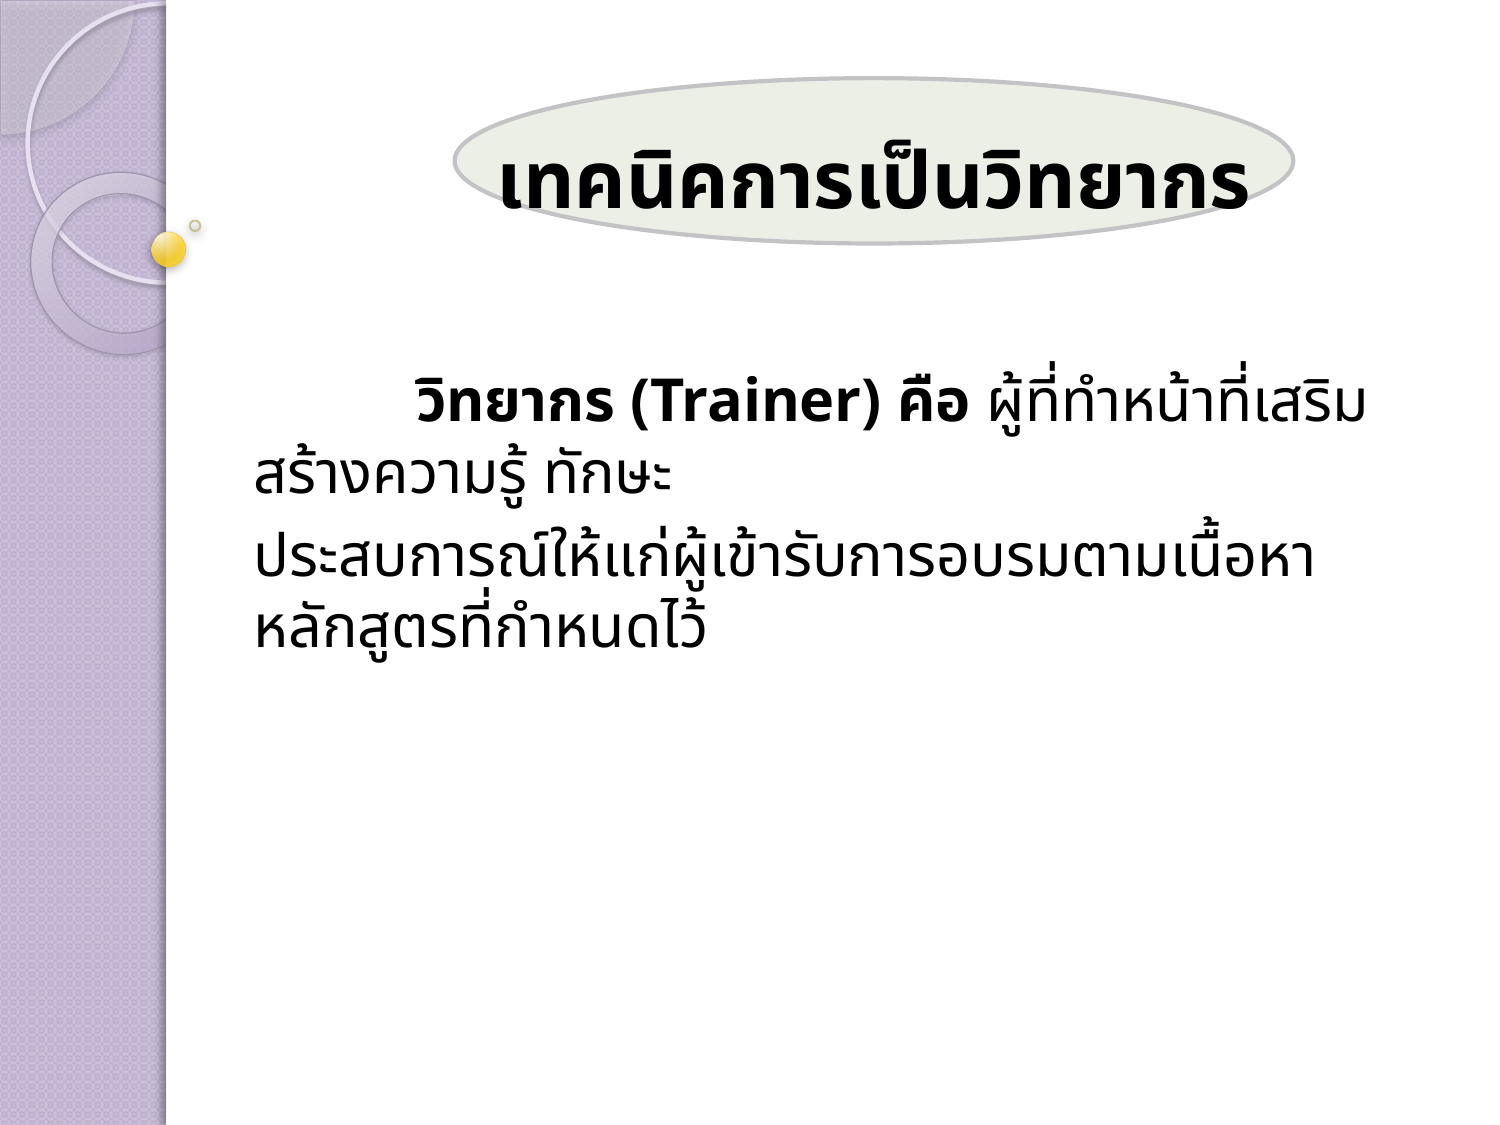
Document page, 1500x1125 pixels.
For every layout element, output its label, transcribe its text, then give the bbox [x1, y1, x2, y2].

subtitle วิทยากร (Trainer) คือ ผู้ที่ทำหน้าที่เสริมสร้างความรู้ ทักษะ ประสบการณ์ให้แก่ผู้เข้ารับการอบรมตามเนื้อหาหลักสูตรที่กำหนดไว้ [234, 362, 1450, 669]
text_box [643, 232, 1105, 246]
text_box [452, 131, 478, 191]
text_box [1270, 131, 1296, 191]
text_box [508, 76, 1240, 118]
title เทคนิคการเป็นวิทยากร [478, 118, 1270, 232]
